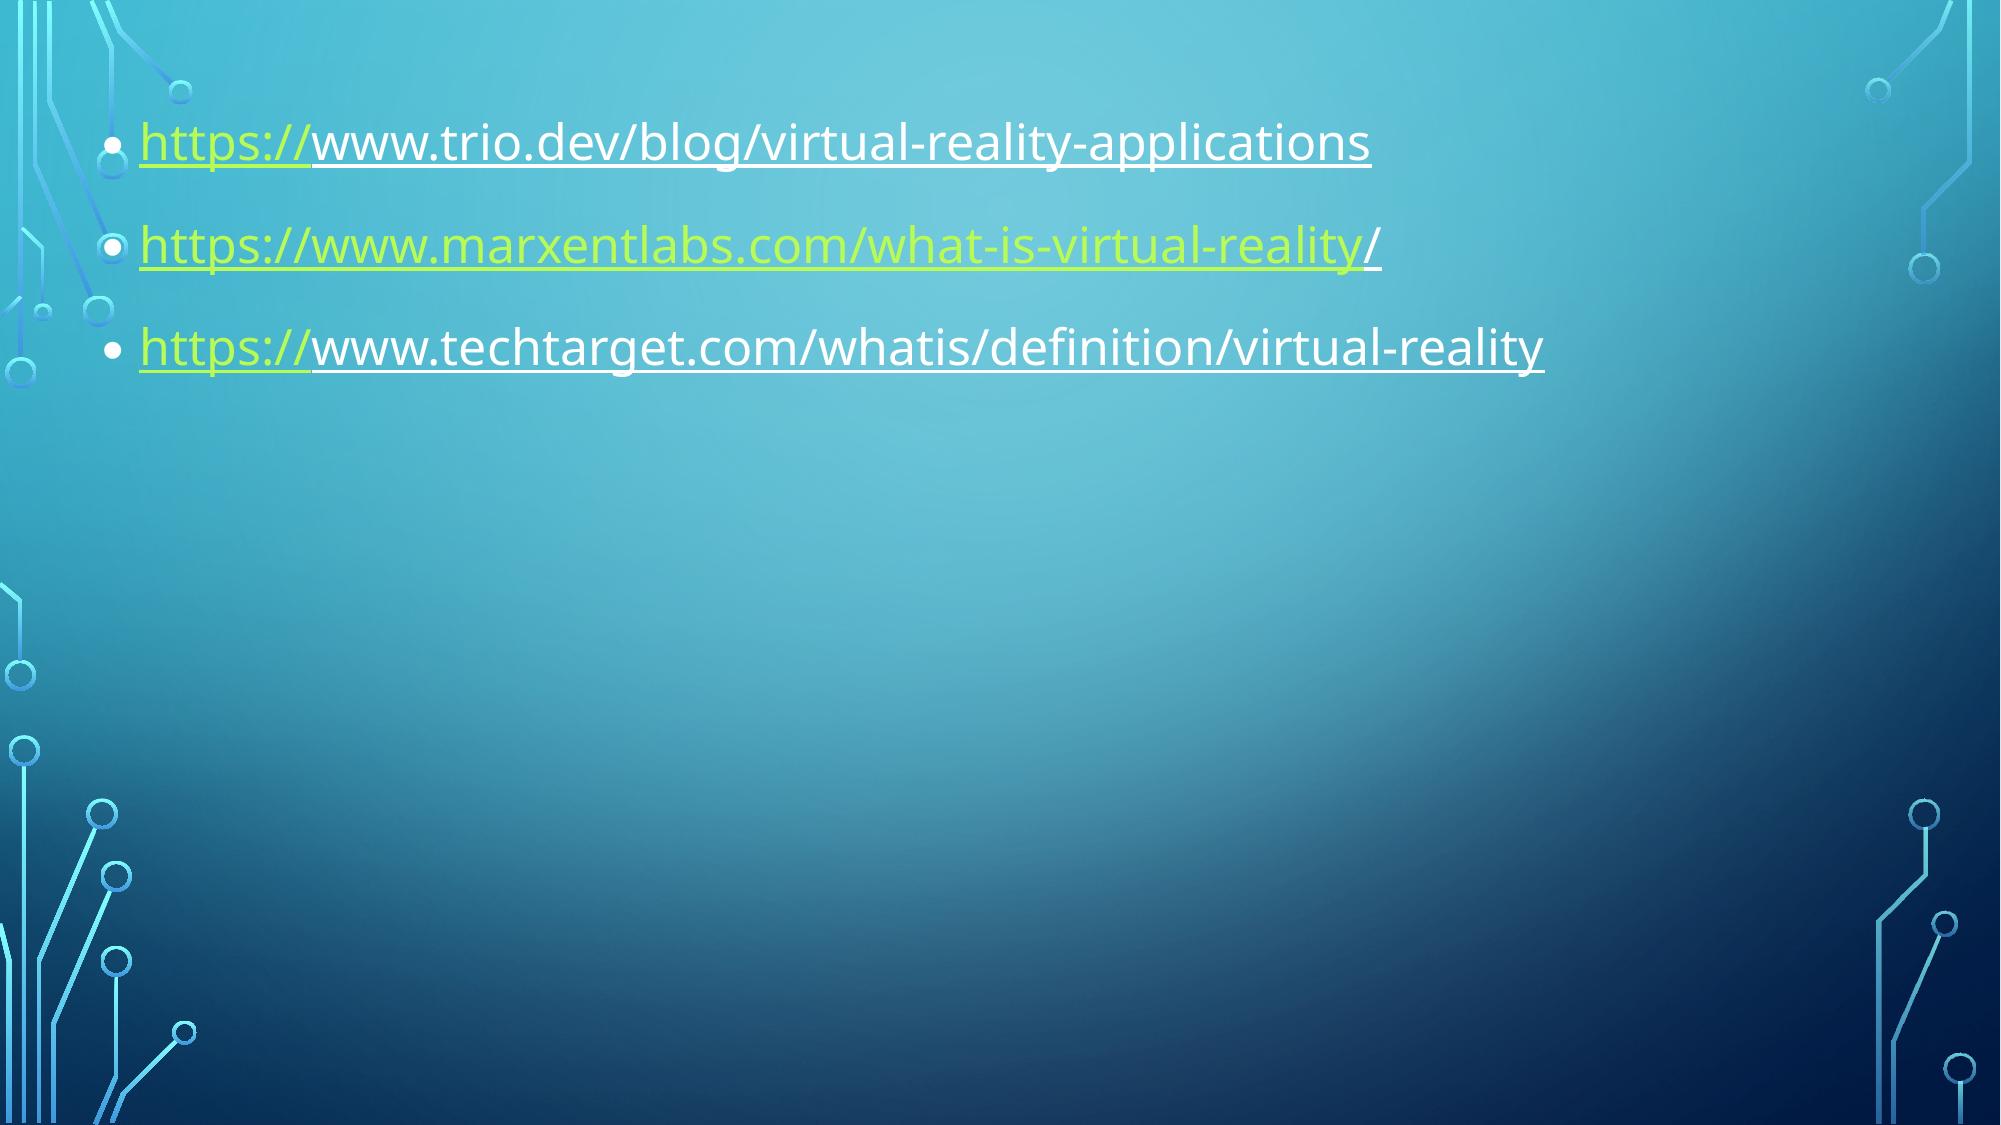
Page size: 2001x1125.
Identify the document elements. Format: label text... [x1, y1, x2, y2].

list https://www.trio.dev/blog/virtual-reality-applications https://www.marxentlabs.com/what-is-virtual-reality/ https://www.techtarget.com/whatis/definition/virtual-reality [86, 89, 1780, 1050]
